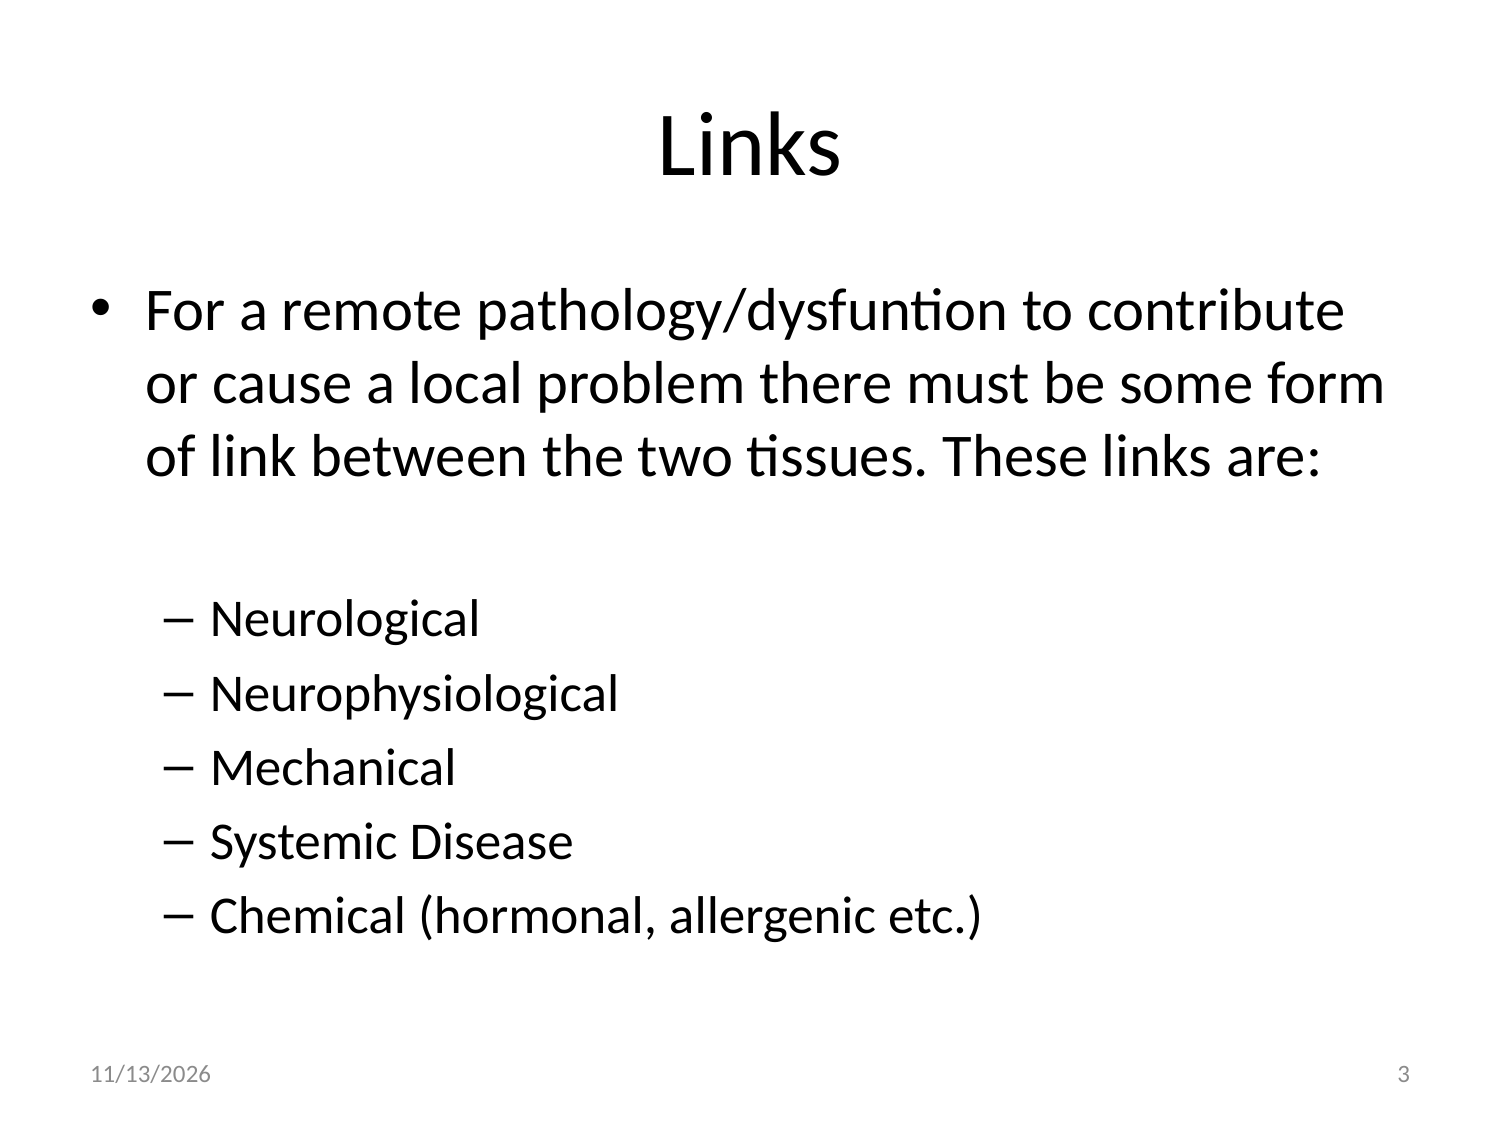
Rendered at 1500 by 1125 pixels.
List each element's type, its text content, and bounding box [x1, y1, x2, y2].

title Links [75, 45, 1425, 233]
slide_number 3 [1074, 1042, 1425, 1103]
list For a remote pathology/dysfuntion to contribute or cause a local problem there must be some form of link between the two tissues. These links are: Neurological Neurophysiological Mechanical Systemic Disease Chemical (hormonal, allergenic etc.) [75, 262, 1425, 1005]
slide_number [75, 1042, 425, 1103]
